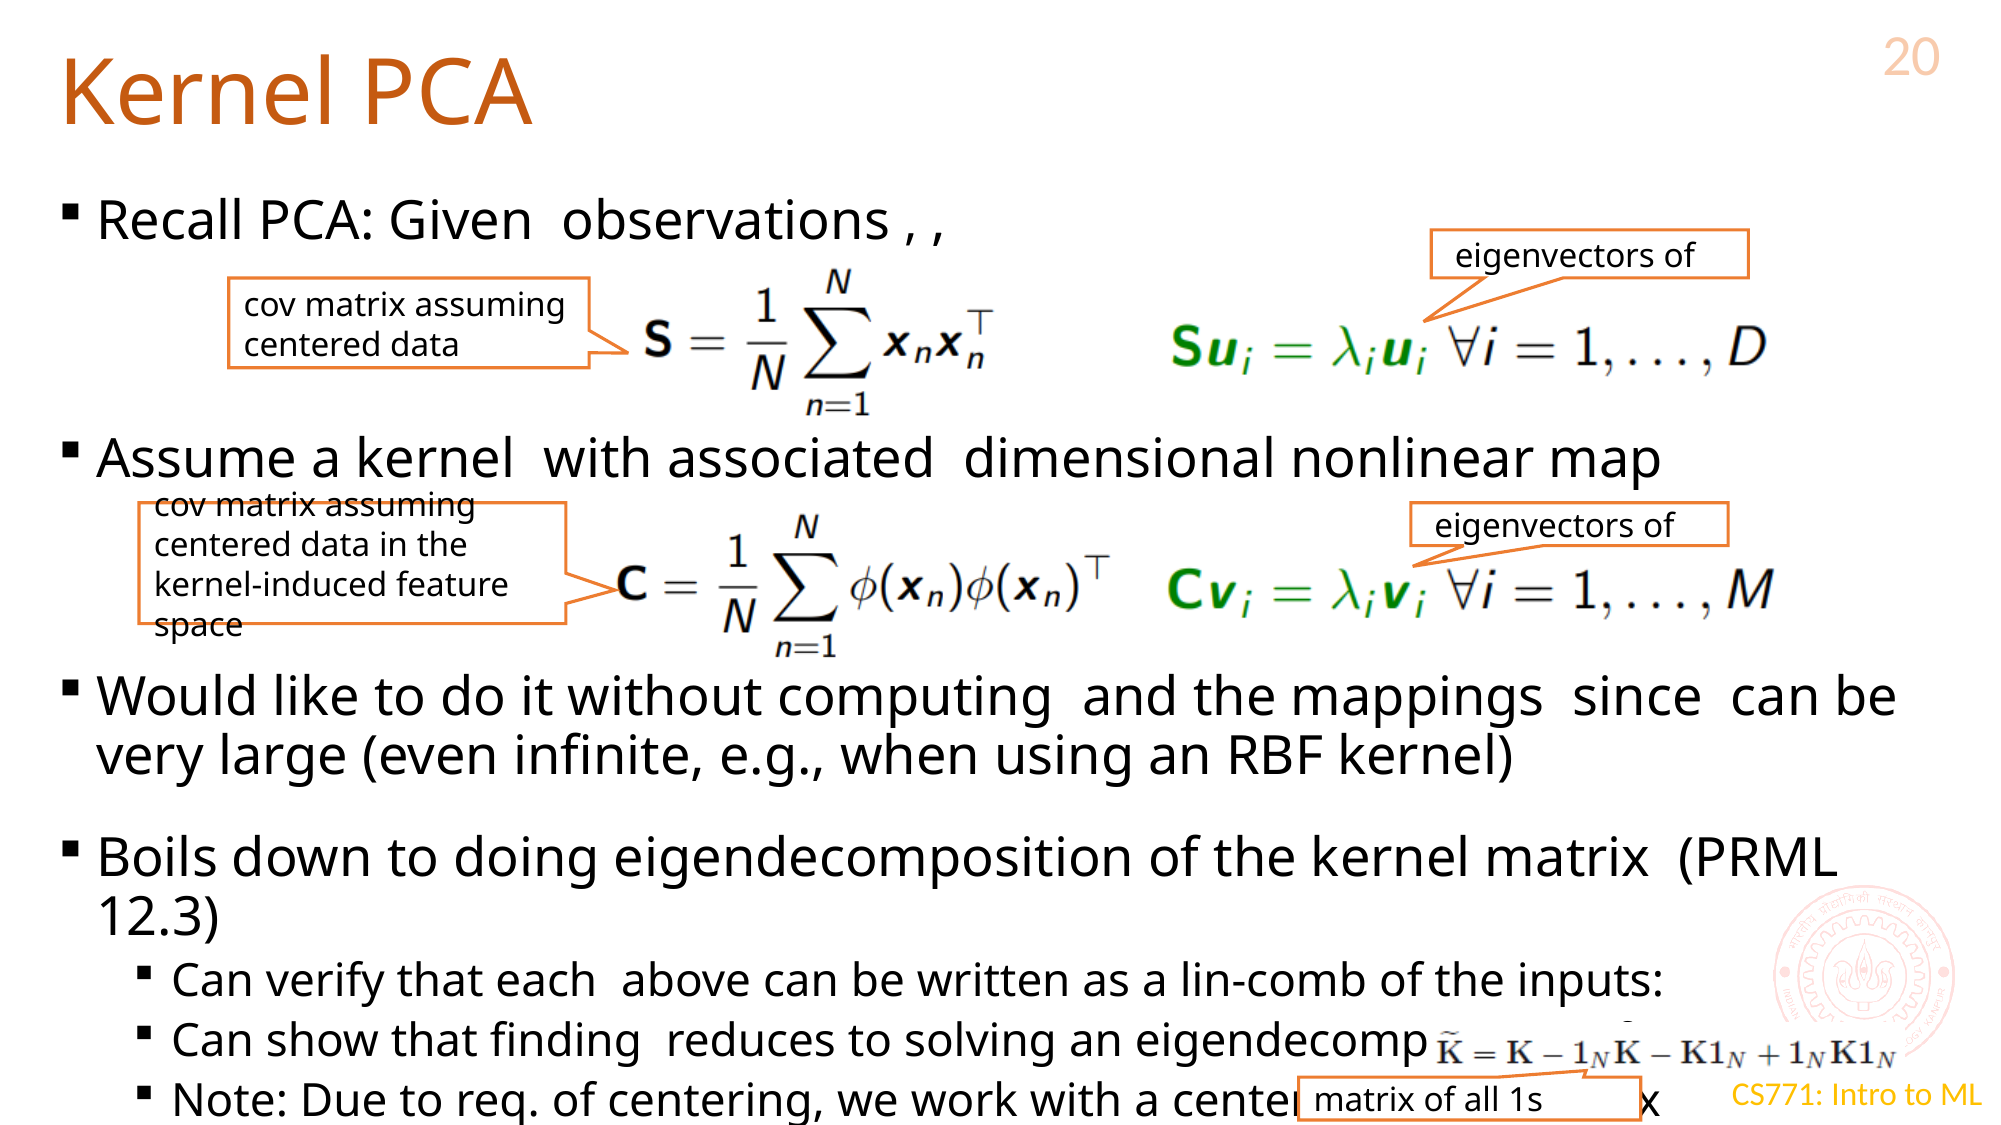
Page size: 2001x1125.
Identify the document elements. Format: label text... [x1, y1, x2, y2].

title Kernel PCA [43, 27, 1970, 163]
picture [1161, 302, 1779, 386]
picture [1161, 545, 1782, 626]
picture [610, 507, 1117, 664]
picture [639, 264, 1000, 424]
slide_number 20 [1857, 22, 1957, 83]
picture [1431, 1022, 1905, 1081]
